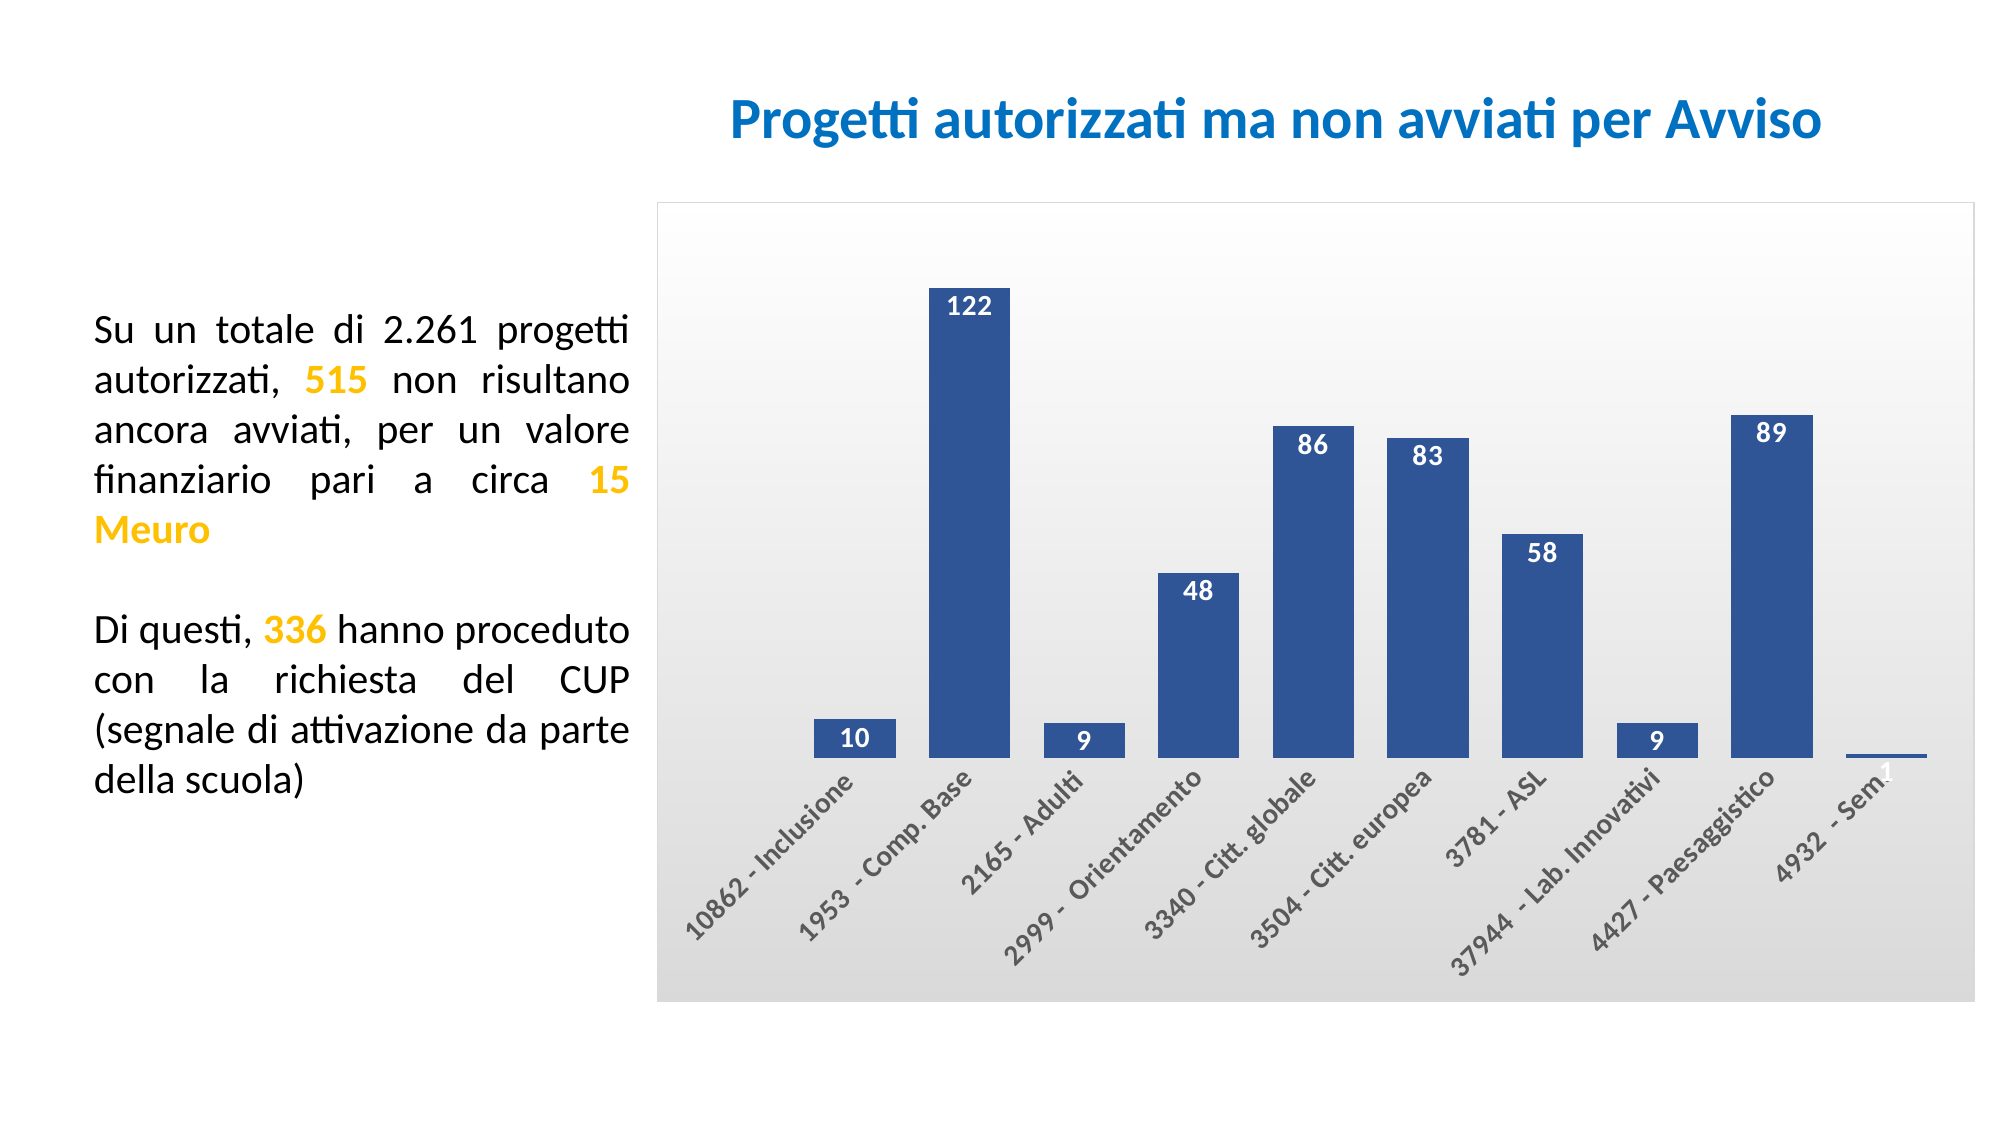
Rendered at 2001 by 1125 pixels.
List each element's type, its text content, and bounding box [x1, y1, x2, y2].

chart [656, 201, 1975, 1003]
text_box Su un totale di 2.261 progetti autorizzati, 515 non risultano ancora avviati, per un valore finanziario pari a circa 15 Meuro Di questi, 336 hanno proceduto con la richiesta del CUP (segnale di attivazione da parte della scuola) [79, 294, 646, 1045]
text_box Progetti autorizzati ma non avviati per Avviso [715, 72, 1839, 158]
